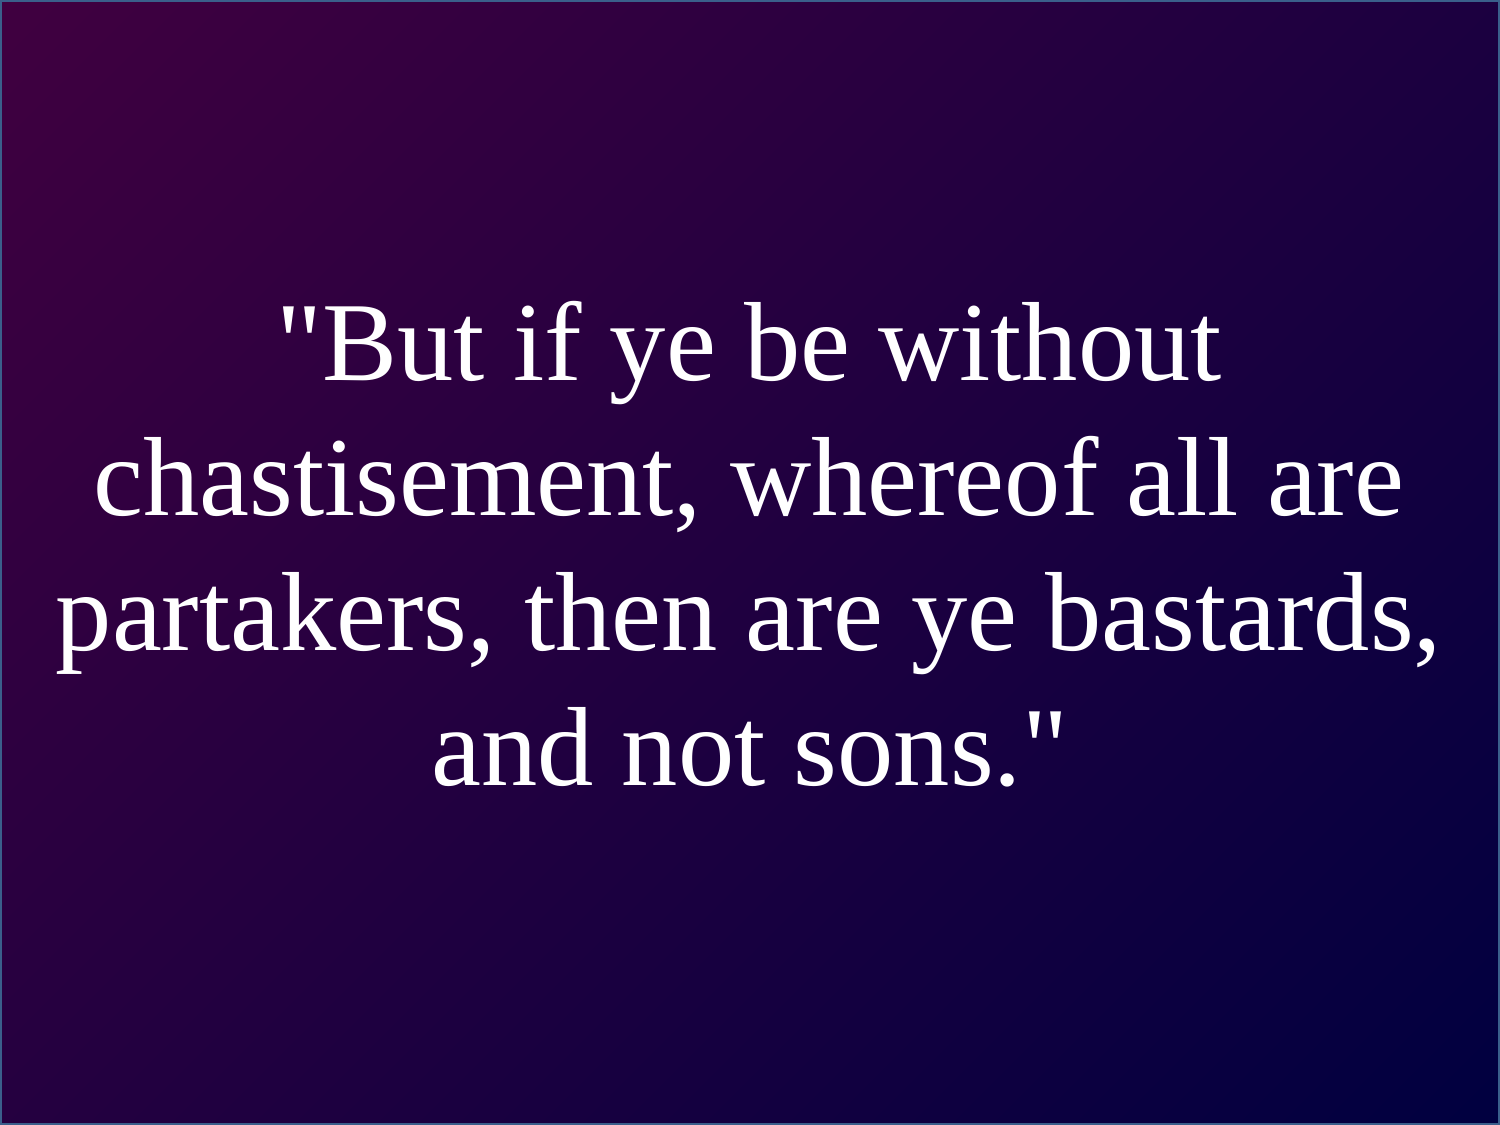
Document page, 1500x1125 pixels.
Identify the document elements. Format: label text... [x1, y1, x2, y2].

text_box "But if ye be without chastisement, whereof all are partakers, then are ye bastards, and not sons." [0, 0, 1500, 1125]
